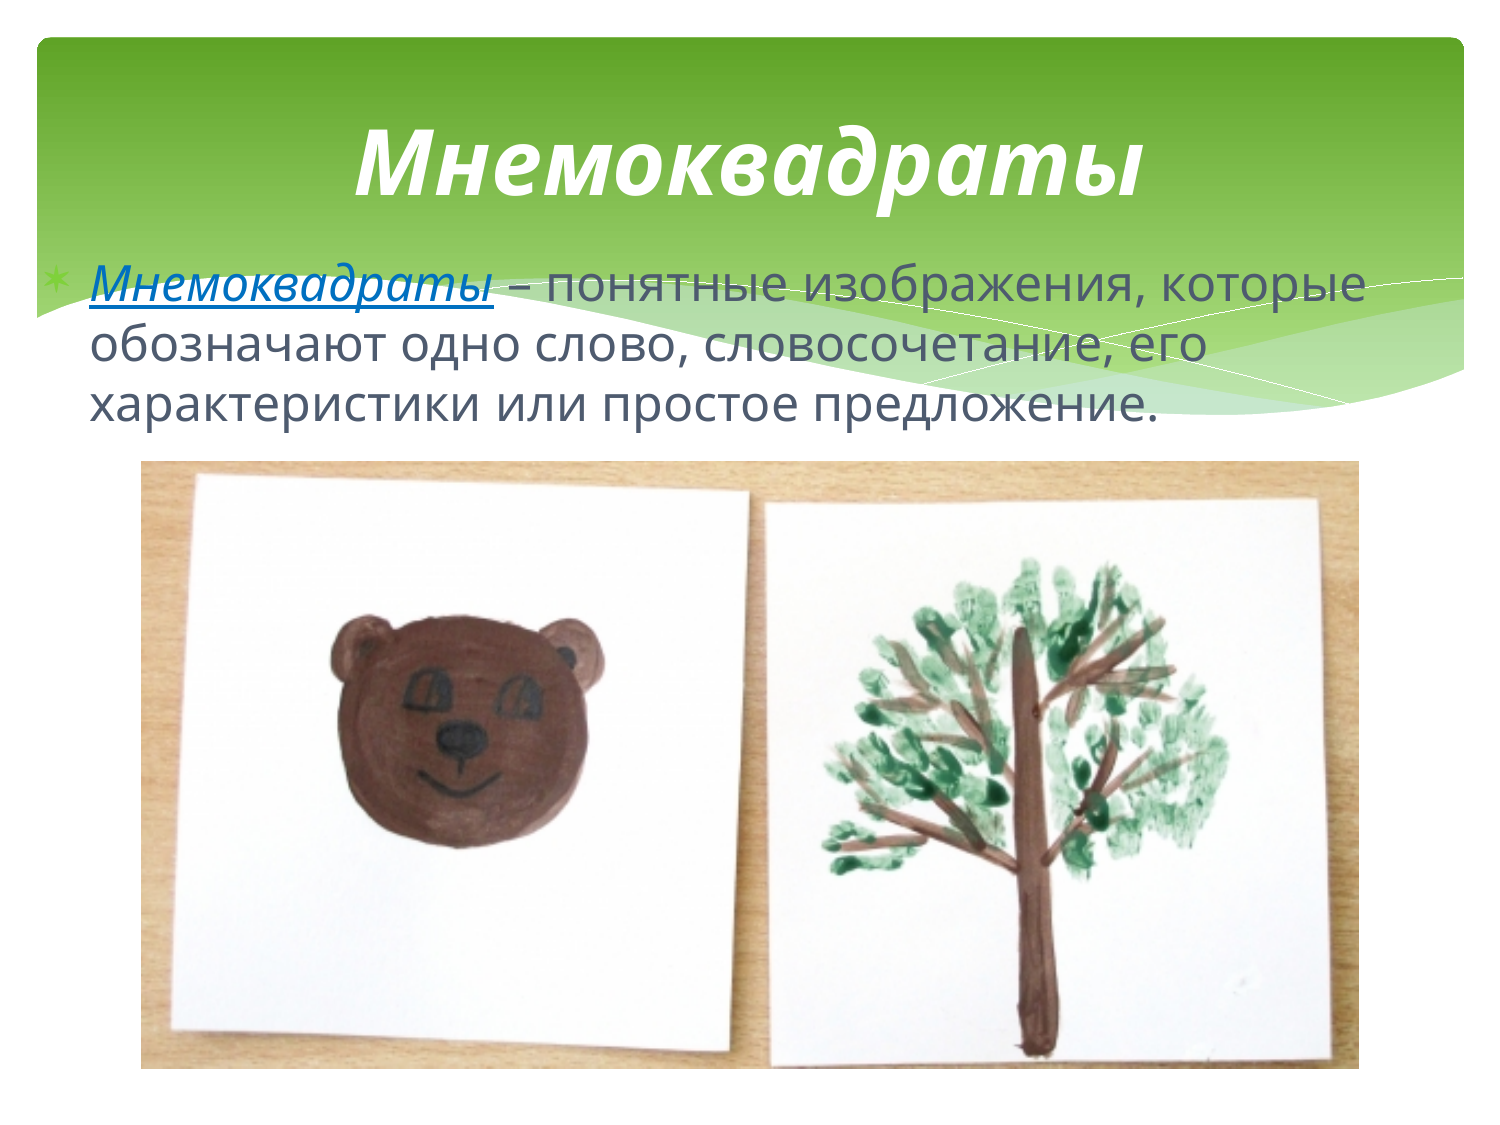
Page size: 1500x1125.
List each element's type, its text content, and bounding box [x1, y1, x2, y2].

picture [141, 461, 1359, 1069]
list Мнемоквадраты – понятные изображения, которые обозначают одно слово, словосочетание, его характеристики или простое предложение. [29, 243, 1459, 1047]
title Мнемоквадраты [75, 55, 1425, 261]
